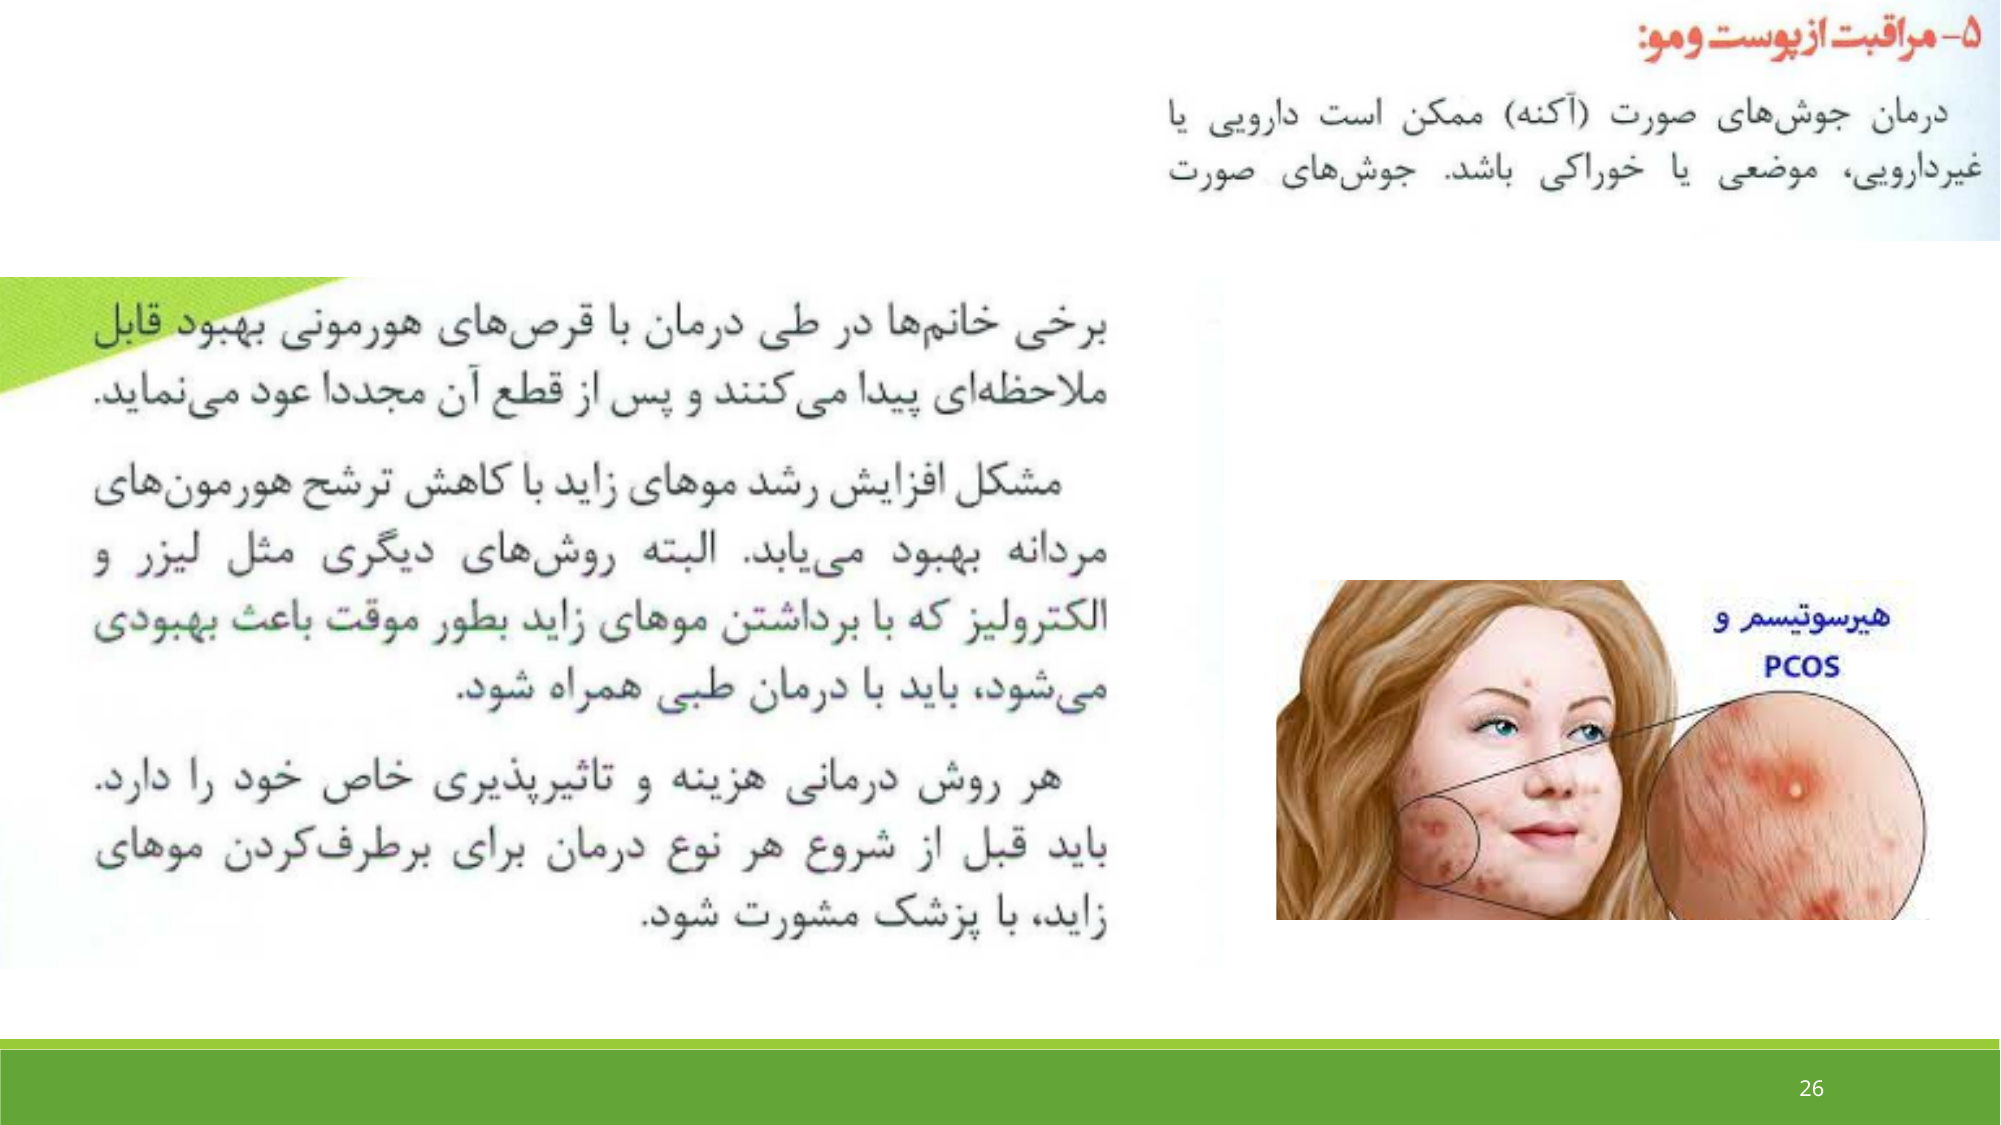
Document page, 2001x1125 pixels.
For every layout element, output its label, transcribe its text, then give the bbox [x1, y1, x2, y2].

picture [1275, 579, 1940, 921]
picture [0, 277, 1224, 970]
slide_number 26 [1624, 1059, 1840, 1120]
picture [1102, 0, 2000, 242]
